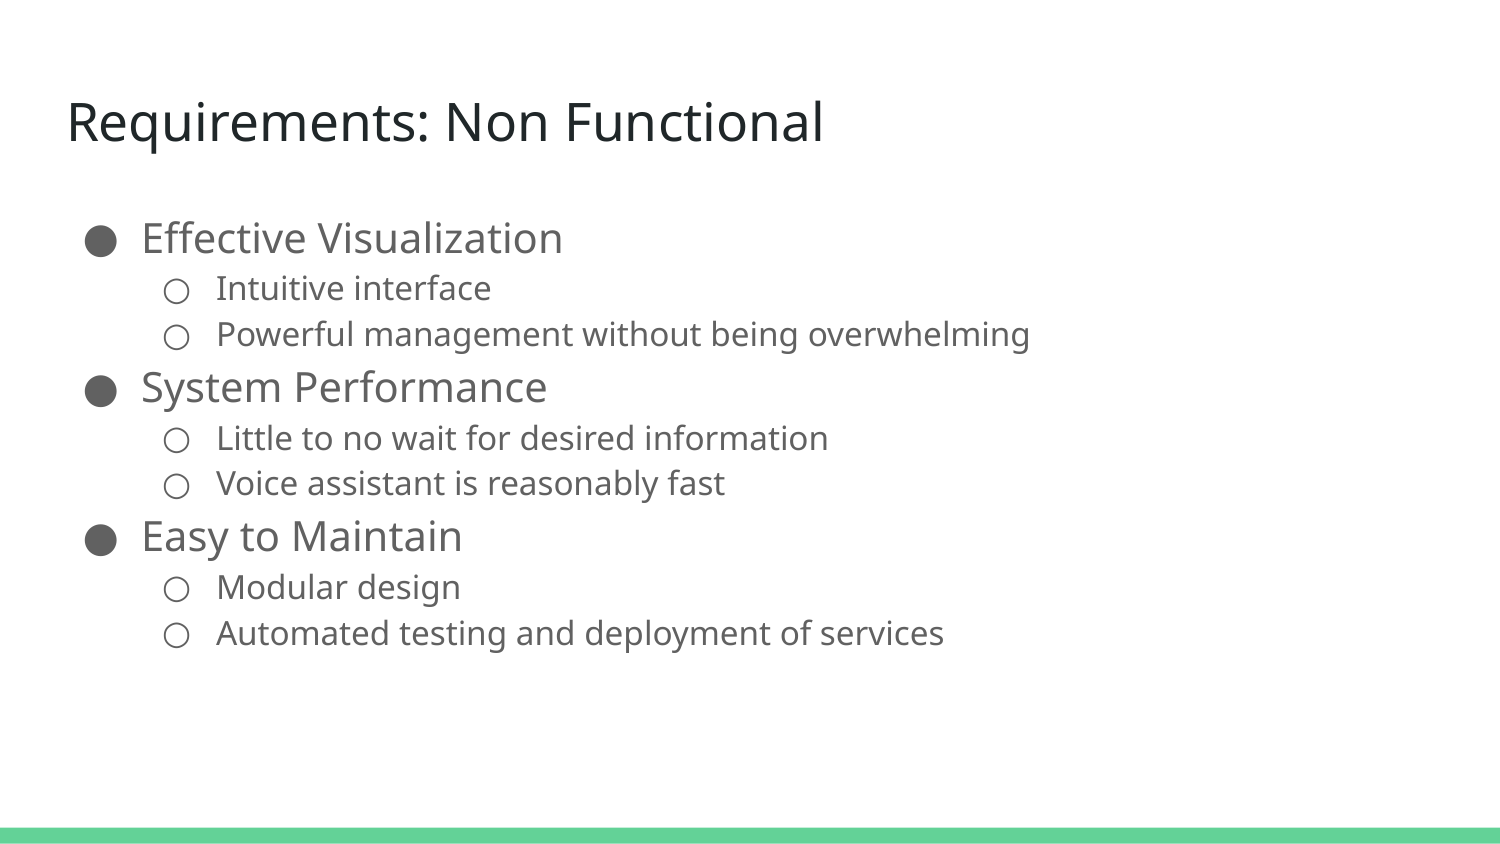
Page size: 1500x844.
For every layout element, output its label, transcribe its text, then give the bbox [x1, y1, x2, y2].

list Effective Visualization Intuitive interface Powerful management without being overwhelming System Performance Little to no wait for desired information Voice assistant is reasonably fast Easy to Maintain Modular design Automated testing and deployment of services [51, 189, 1449, 750]
title Requirements: Non Functional [51, 72, 1449, 167]
